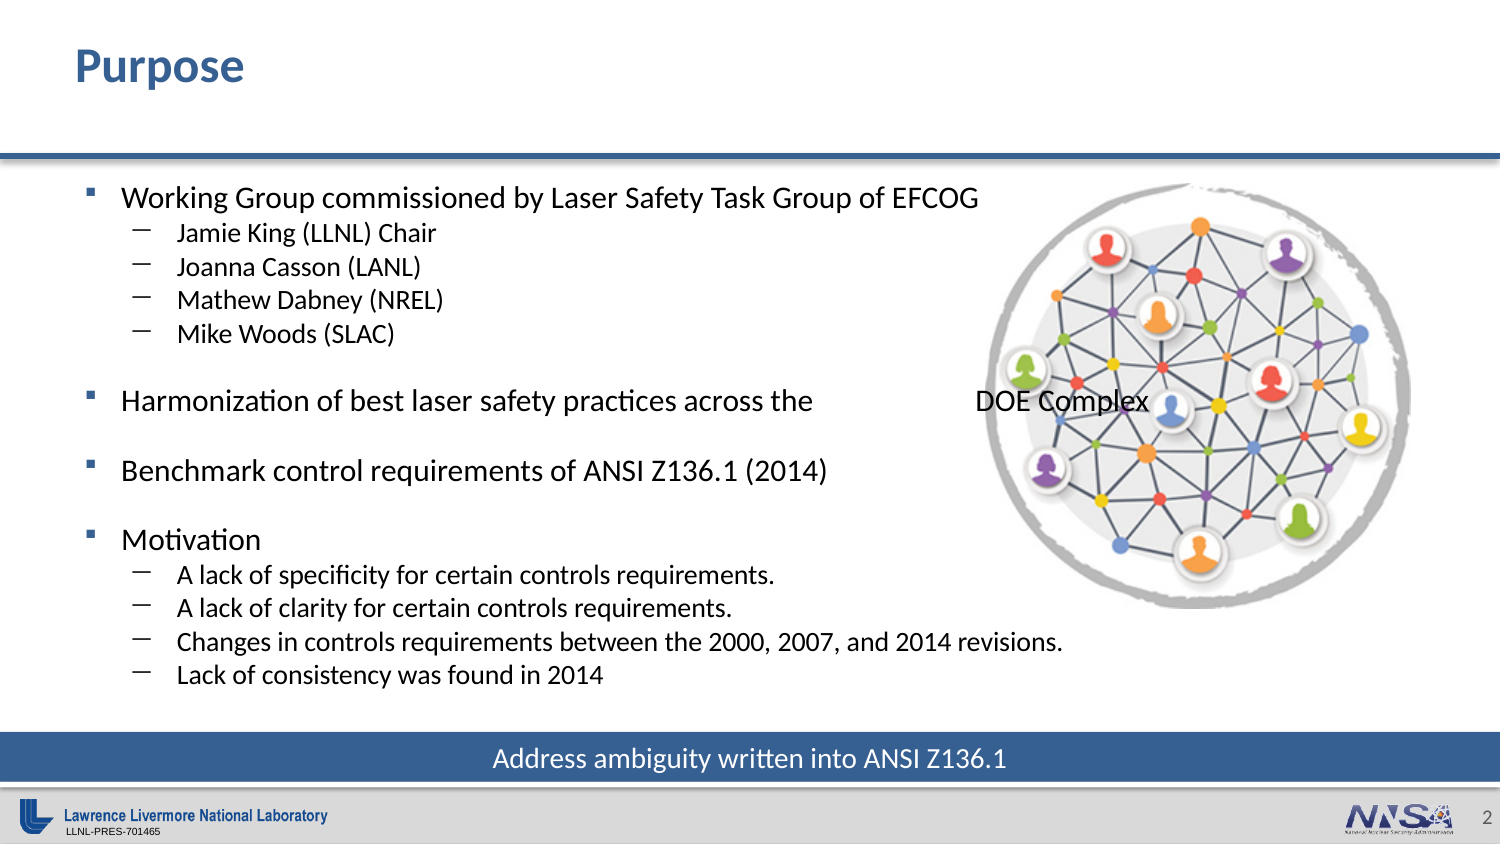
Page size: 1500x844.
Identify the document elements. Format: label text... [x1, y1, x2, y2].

picture [20, 799, 356, 834]
picture [1339, 794, 1458, 840]
list Working Group commissioned by Laser Safety Task Group of EFCOG Jamie King (LLNL) Chair Joanna Casson (LANL) Mathew Dabney (NREL) Mike Woods (SLAC) Harmonization of best laser safety practices across the DOE Complex Benchmark control requirements of ANSI Z136.1 (2014) Motivation A lack of specificity for certain controls requirements. A lack of clarity for certain controls requirements. Changes in controls requirements between the 2000, 2007, and 2014 revisions. Lack of consistency was found in 2014 [75, 177, 1425, 696]
title Purpose [75, 26, 1475, 152]
picture [985, 183, 1411, 610]
text_box Address ambiguity written into ANSI Z136.1 [0, 731, 1500, 782]
